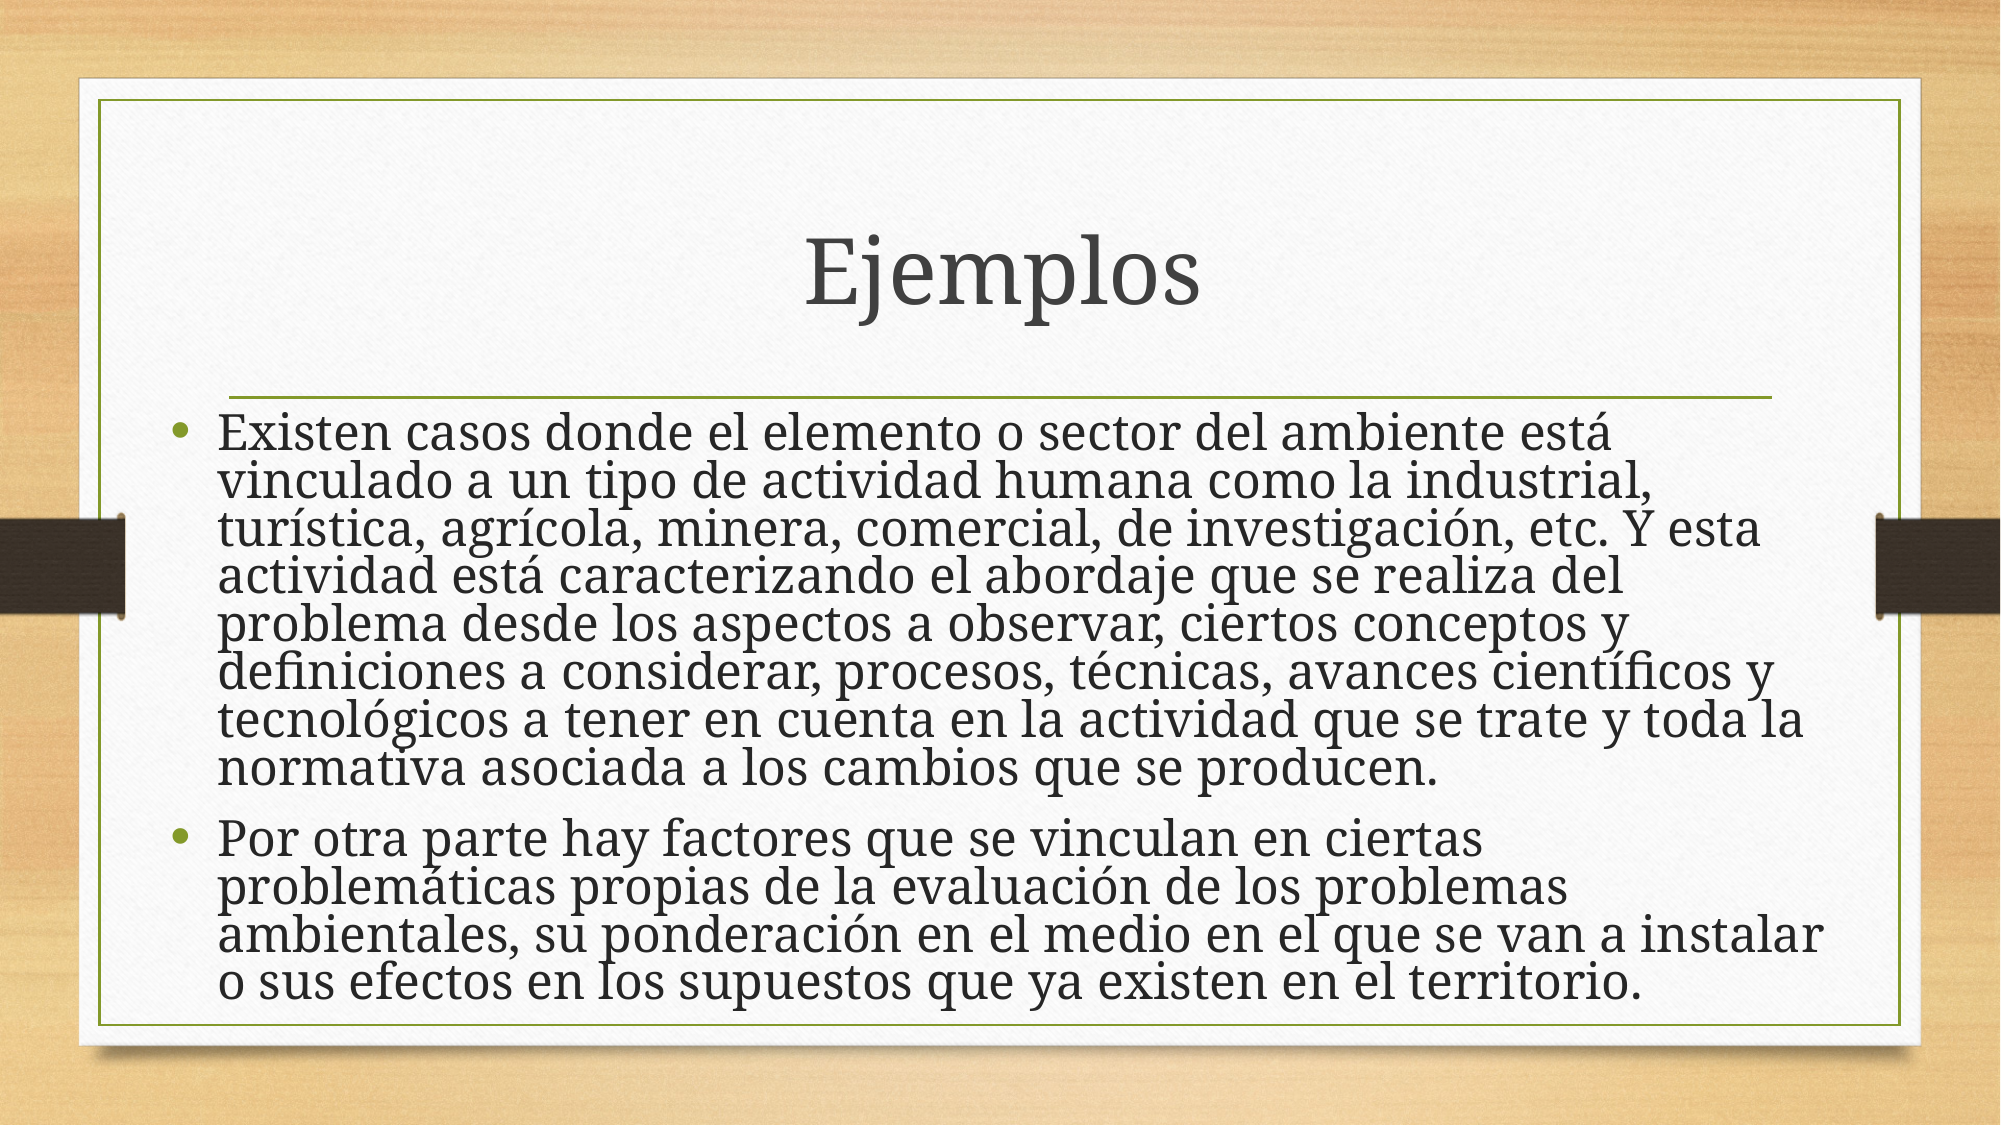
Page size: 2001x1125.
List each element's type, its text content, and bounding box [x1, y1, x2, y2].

picture [0, 0, 2001, 1125]
list Existen casos donde el elemento o sector del ambiente está vinculado a un tipo de actividad humana como la industrial, turística, agrícola, minera, comercial, de investigación, etc. Y esta actividad está caracterizando el abordaje que se realiza del problema desde los aspectos a observar, ciertos conceptos y definiciones a considerar, procesos, técnicas, avances científicos y tecnológicos a tener en cuenta en la actividad que se trate y toda la normativa asociada a los cambios que se producen. Por otra parte hay factores que se vinculan en ciertas problemáticas propias de la evaluación de los problemas ambientales, su ponderación en el medio en el que se van a instalar o sus efectos en los supuestos que ya existen en el territorio. [155, 404, 1848, 1018]
title Ejemplos [384, 190, 1623, 346]
